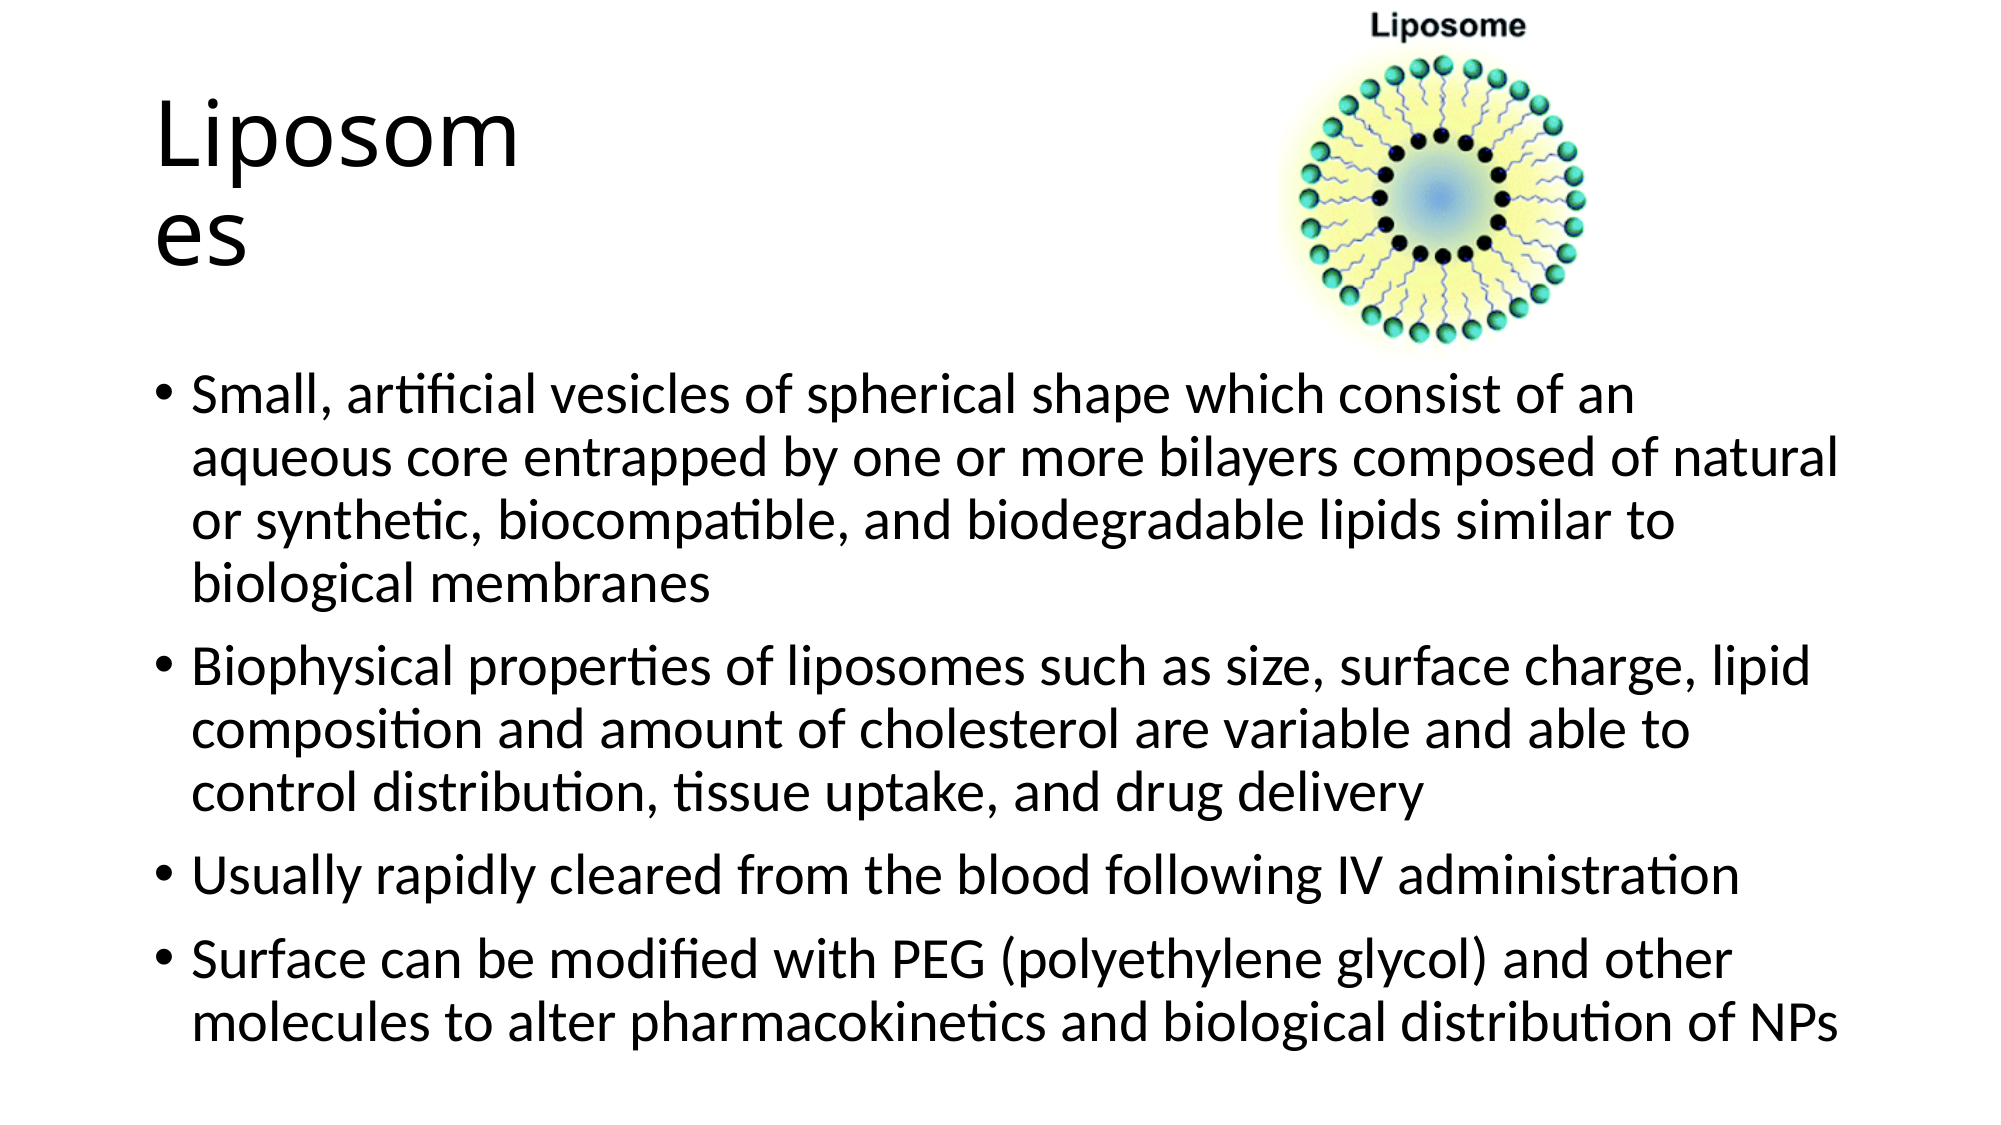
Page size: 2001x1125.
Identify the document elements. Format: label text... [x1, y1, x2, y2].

list Small, artificial vesicles of spherical shape which consist of an aqueous core entrapped by one or more bilayers composed of natural or synthetic, biocompatible, and biodegradable lipids similar to biological membranes Biophysical properties of liposomes such as size, surface charge, lipid composition and amount of cholesterol are variable and able to control distribution, tissue uptake, and drug delivery Usually rapidly cleared from the blood following IV administration Surface can be modified with PEG (polyethylene glycol) and other molecules to alter pharmacokinetics and biological distribution of NPs [138, 355, 1864, 1125]
picture [1277, 0, 1614, 358]
title Liposomes [138, 77, 569, 296]
